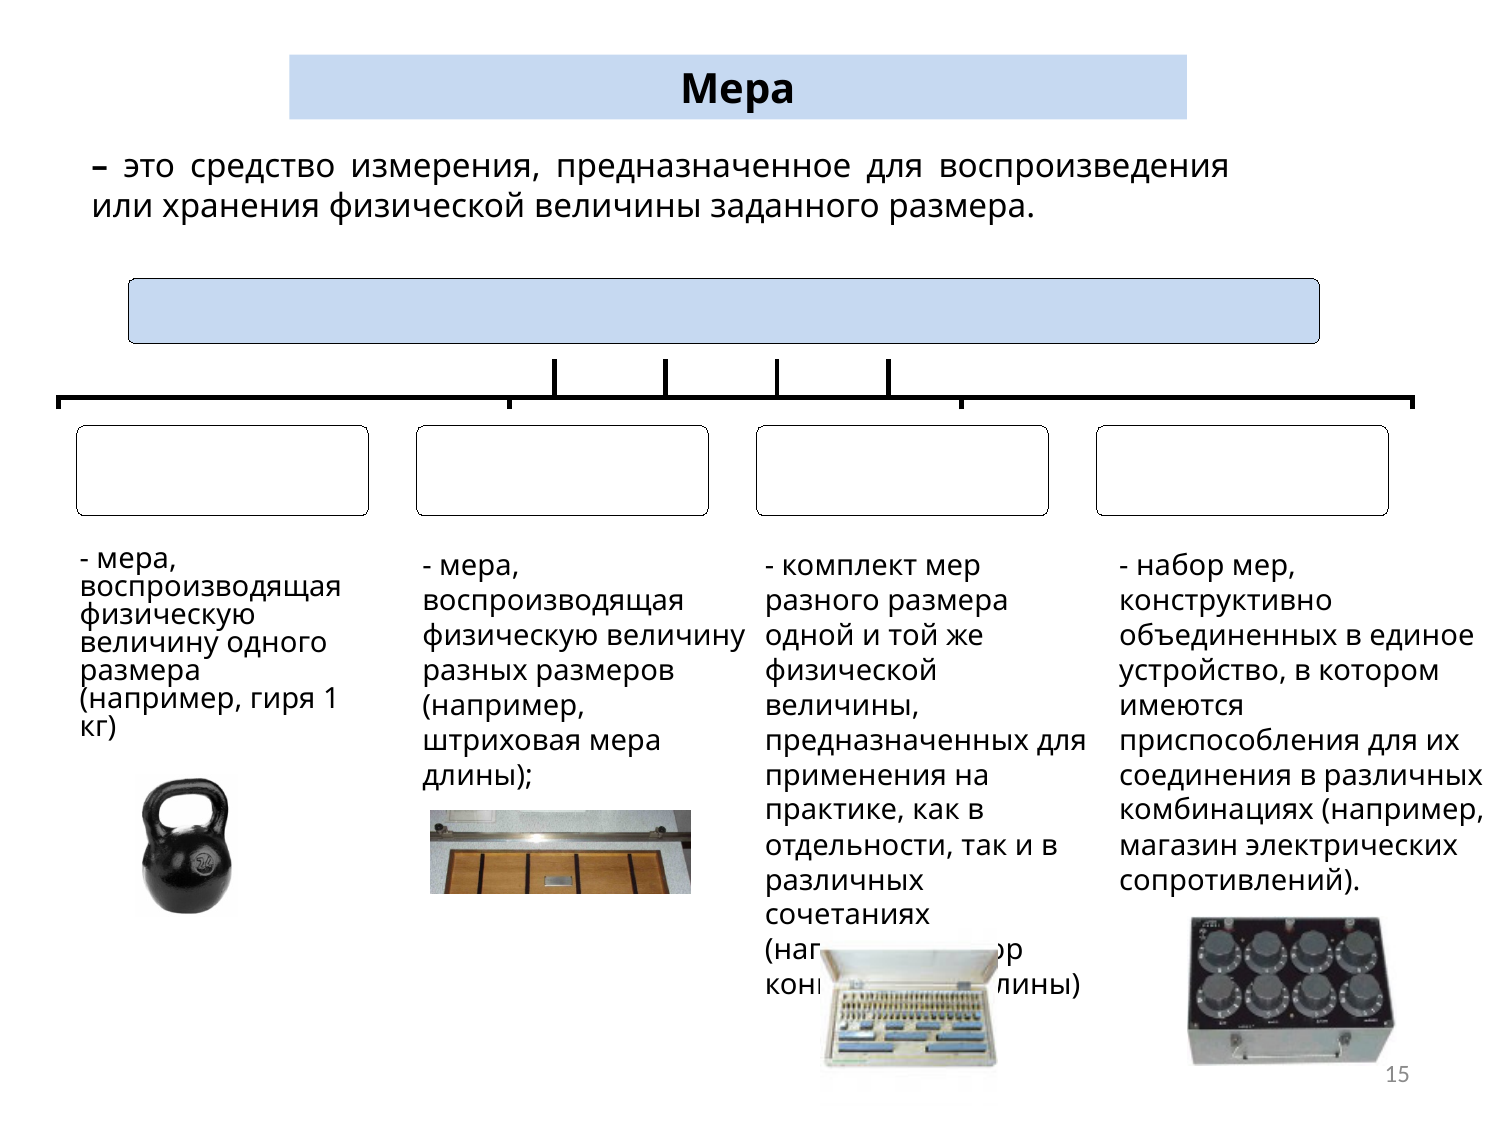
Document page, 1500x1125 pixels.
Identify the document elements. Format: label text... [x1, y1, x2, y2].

slide_number 15 [1074, 1042, 1425, 1103]
picture [1186, 916, 1397, 1066]
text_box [76, 400, 1389, 587]
text_box - набор мер, конструктивно объединенных в единое устройство, в котором имеются приспособления для их соединения в различных комбинациях (например, магазин электрических сопротивлений). [1104, 538, 1500, 904]
text_box - мера, воспроизводящая физическую величину одного размера (например, гиря 1 кг) [64, 538, 384, 750]
picture [135, 774, 238, 918]
picture [430, 810, 691, 894]
picture [820, 928, 998, 1106]
text_box - комплект мер разного размера одной и той же физической величины, предназначенных для применения на практике, как в отдельности, так и в различных сочетаниях (например, набор концевых мер длины) [749, 596, 1105, 1008]
text_box – это средство измерения, предназначенное для воспроизведения или хранения физической величины заданного размера. [76, 137, 1247, 183]
text_box Мера [289, 54, 1187, 120]
text_box - мера, воспроизводящая физическую величину разных размеров (например, штриховая мера длины); [407, 596, 749, 799]
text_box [76, 184, 1389, 395]
